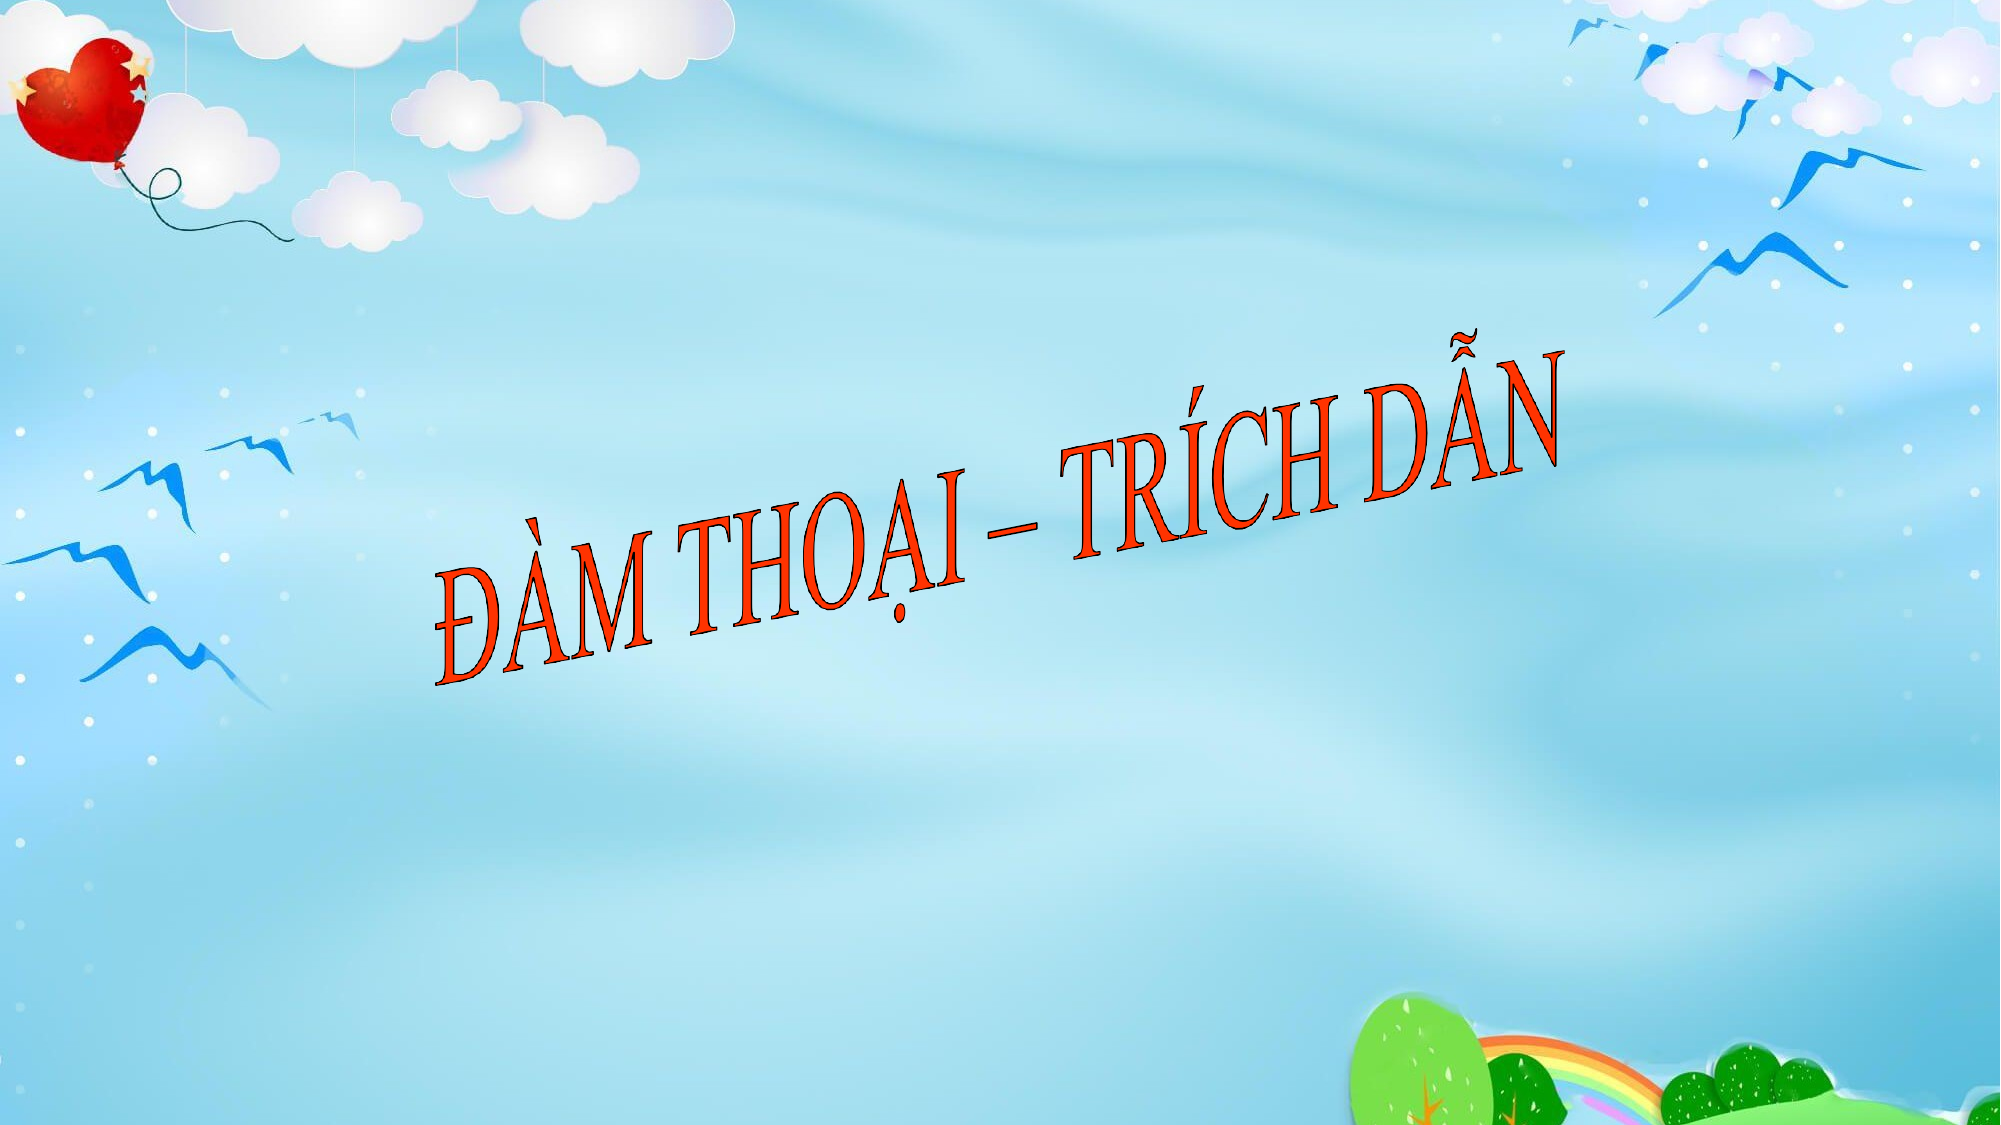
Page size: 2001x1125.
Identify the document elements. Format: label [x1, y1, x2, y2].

text_box [435, 468, 965, 686]
text_box [1060, 328, 1565, 560]
text_box [987, 521, 1038, 540]
text_box [0, 0, 2000, 1125]
